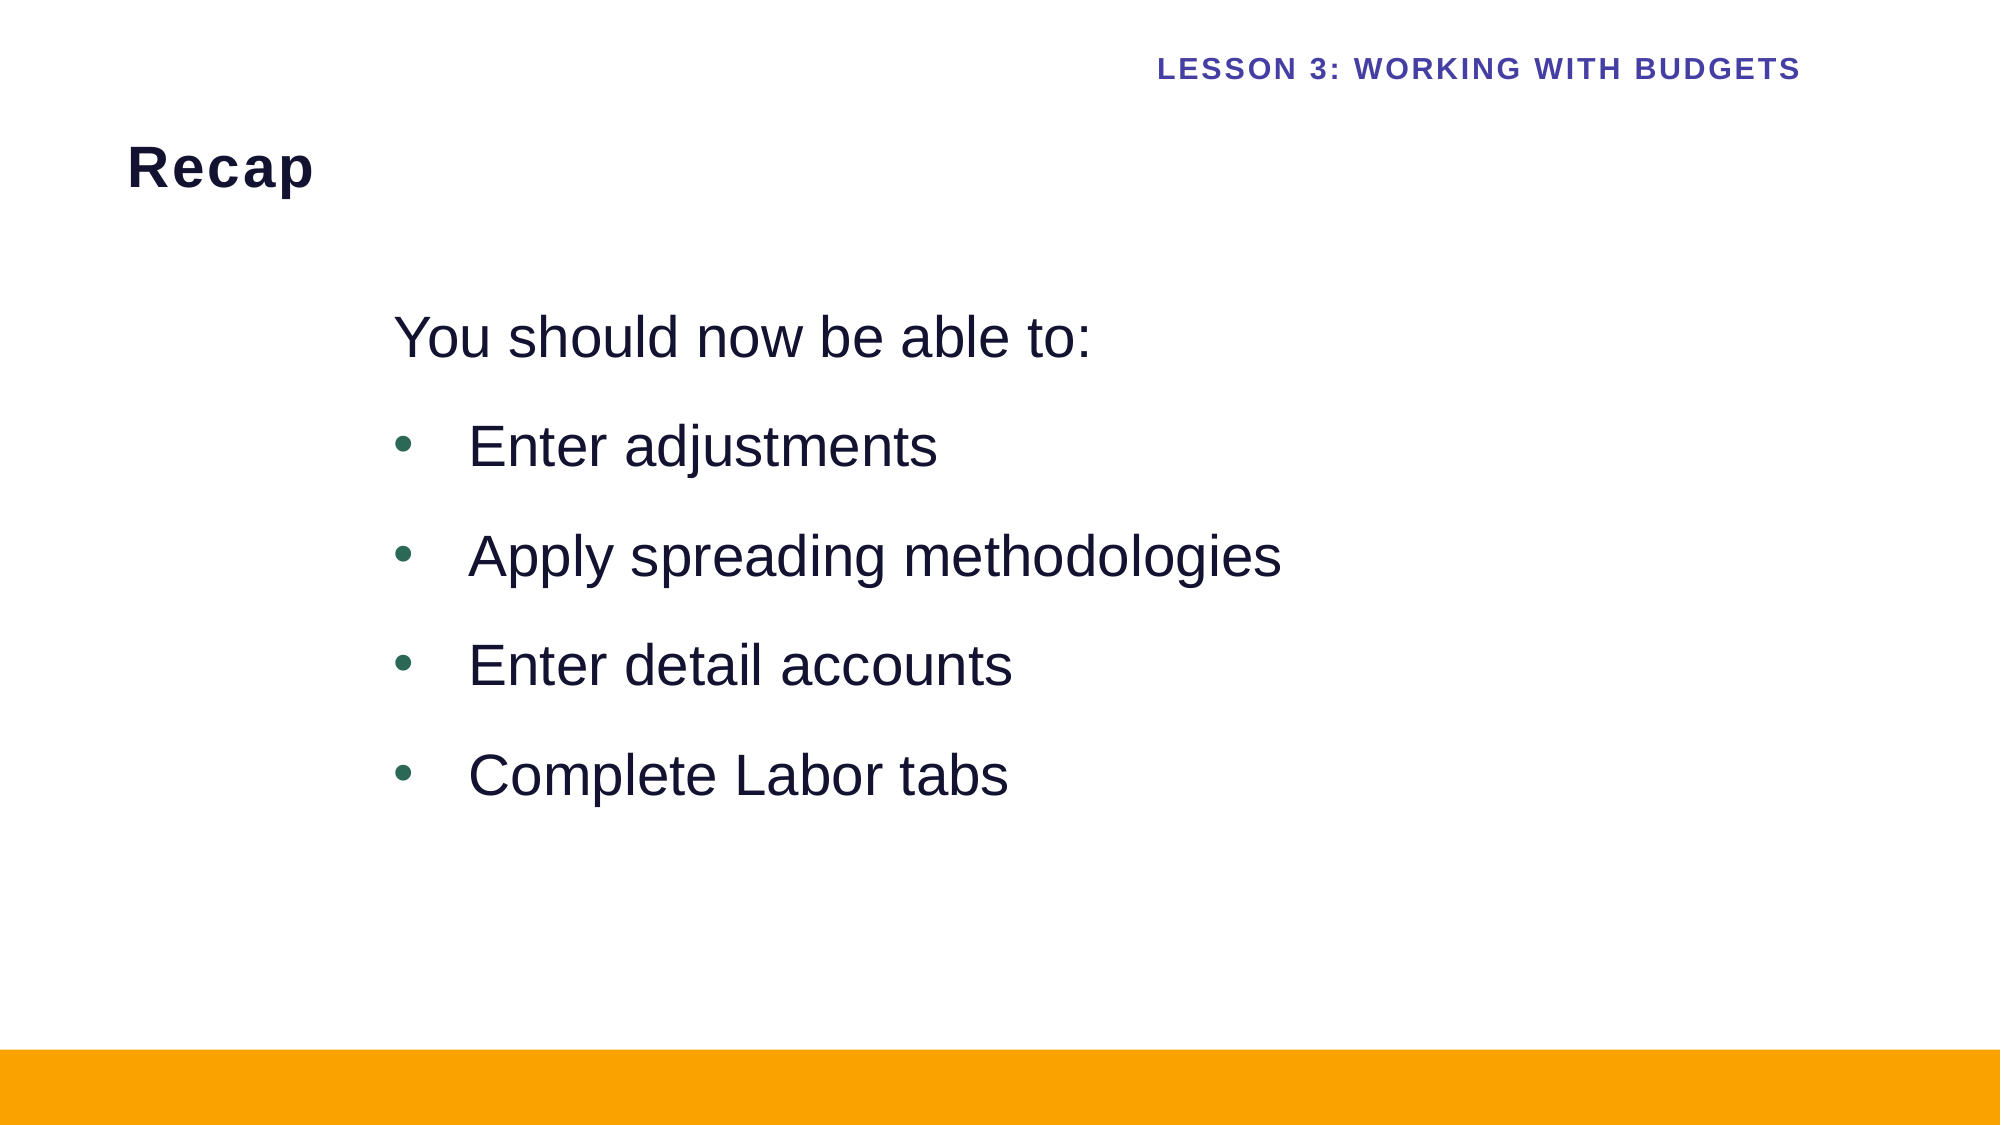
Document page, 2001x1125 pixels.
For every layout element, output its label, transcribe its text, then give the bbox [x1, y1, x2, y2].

list You should now be able to: Enter adjustments Apply spreading methodologies Enter detail accounts Complete Labor tabs [378, 302, 1626, 1005]
text_box LESSON 3: WORKING WITH BUDGETS [691, 45, 1816, 94]
title Recap [112, 59, 1881, 278]
